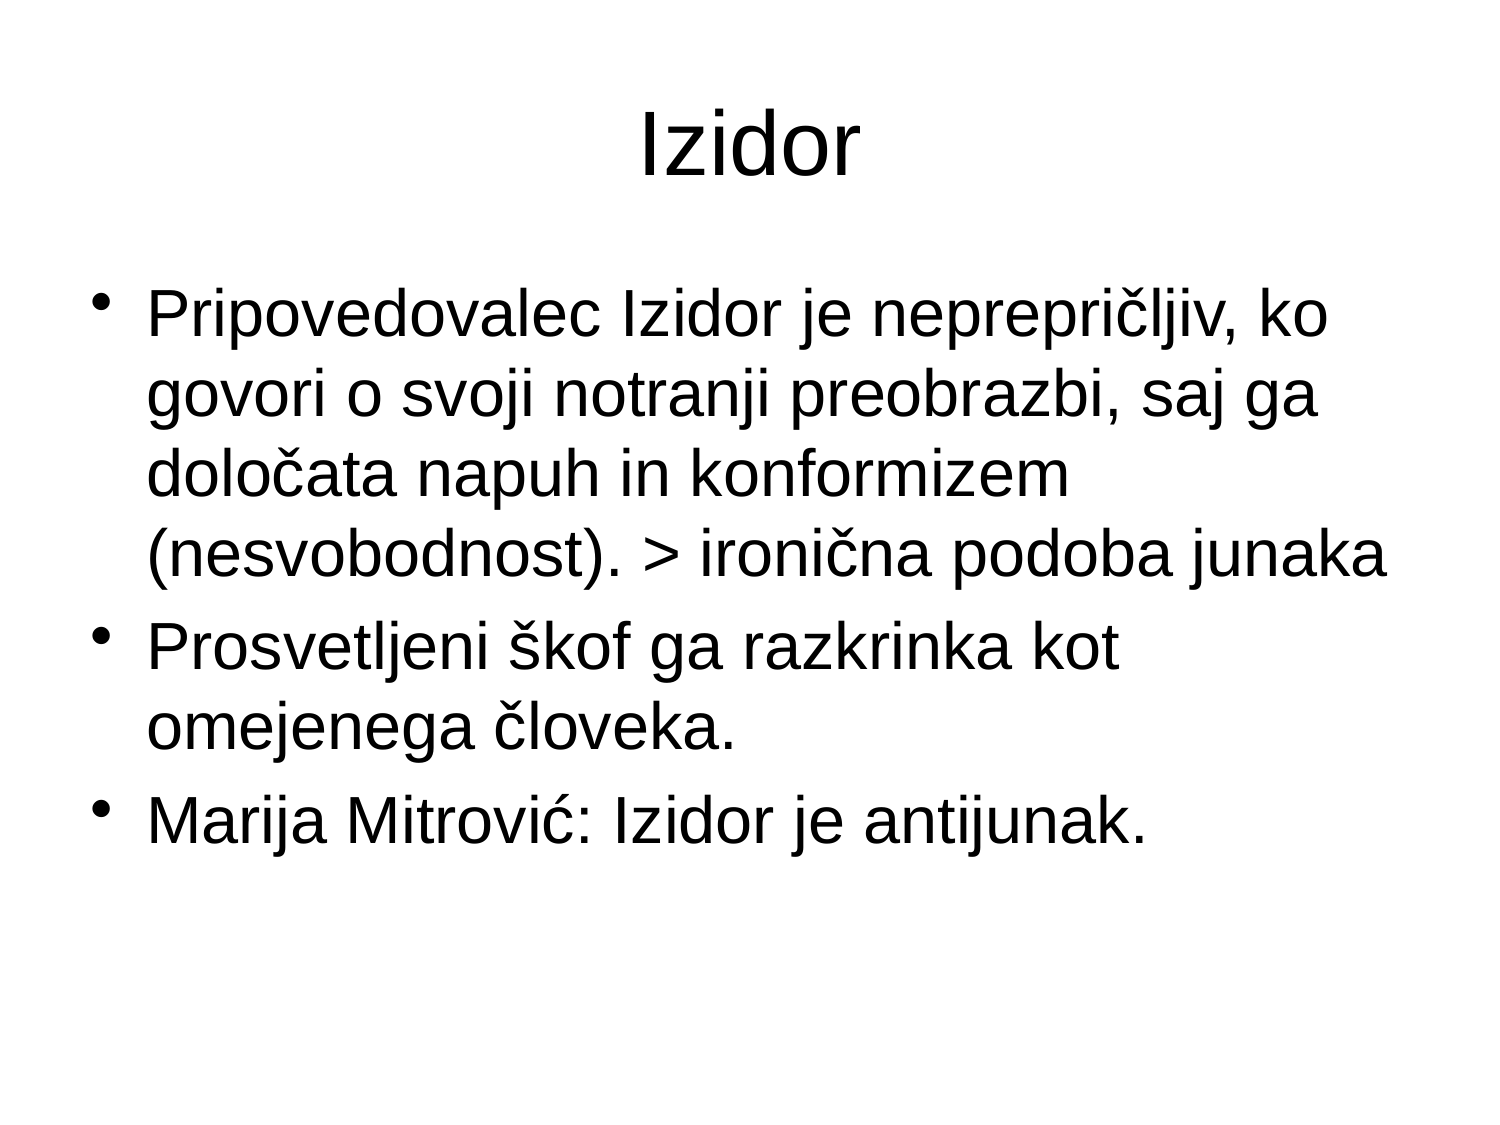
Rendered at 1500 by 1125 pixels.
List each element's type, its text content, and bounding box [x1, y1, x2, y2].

list Pripovedovalec Izidor je neprepričljiv, ko govori o svoji notranji preobrazbi, saj ga določata napuh in konformizem (nesvobodnost). > ironična podoba junaka Prosvetljeni škof ga razkrinka kot omejenega človeka. Marija Mitrović: Izidor je antijunak. [74, 262, 1426, 1006]
title Izidor [74, 44, 1426, 233]
